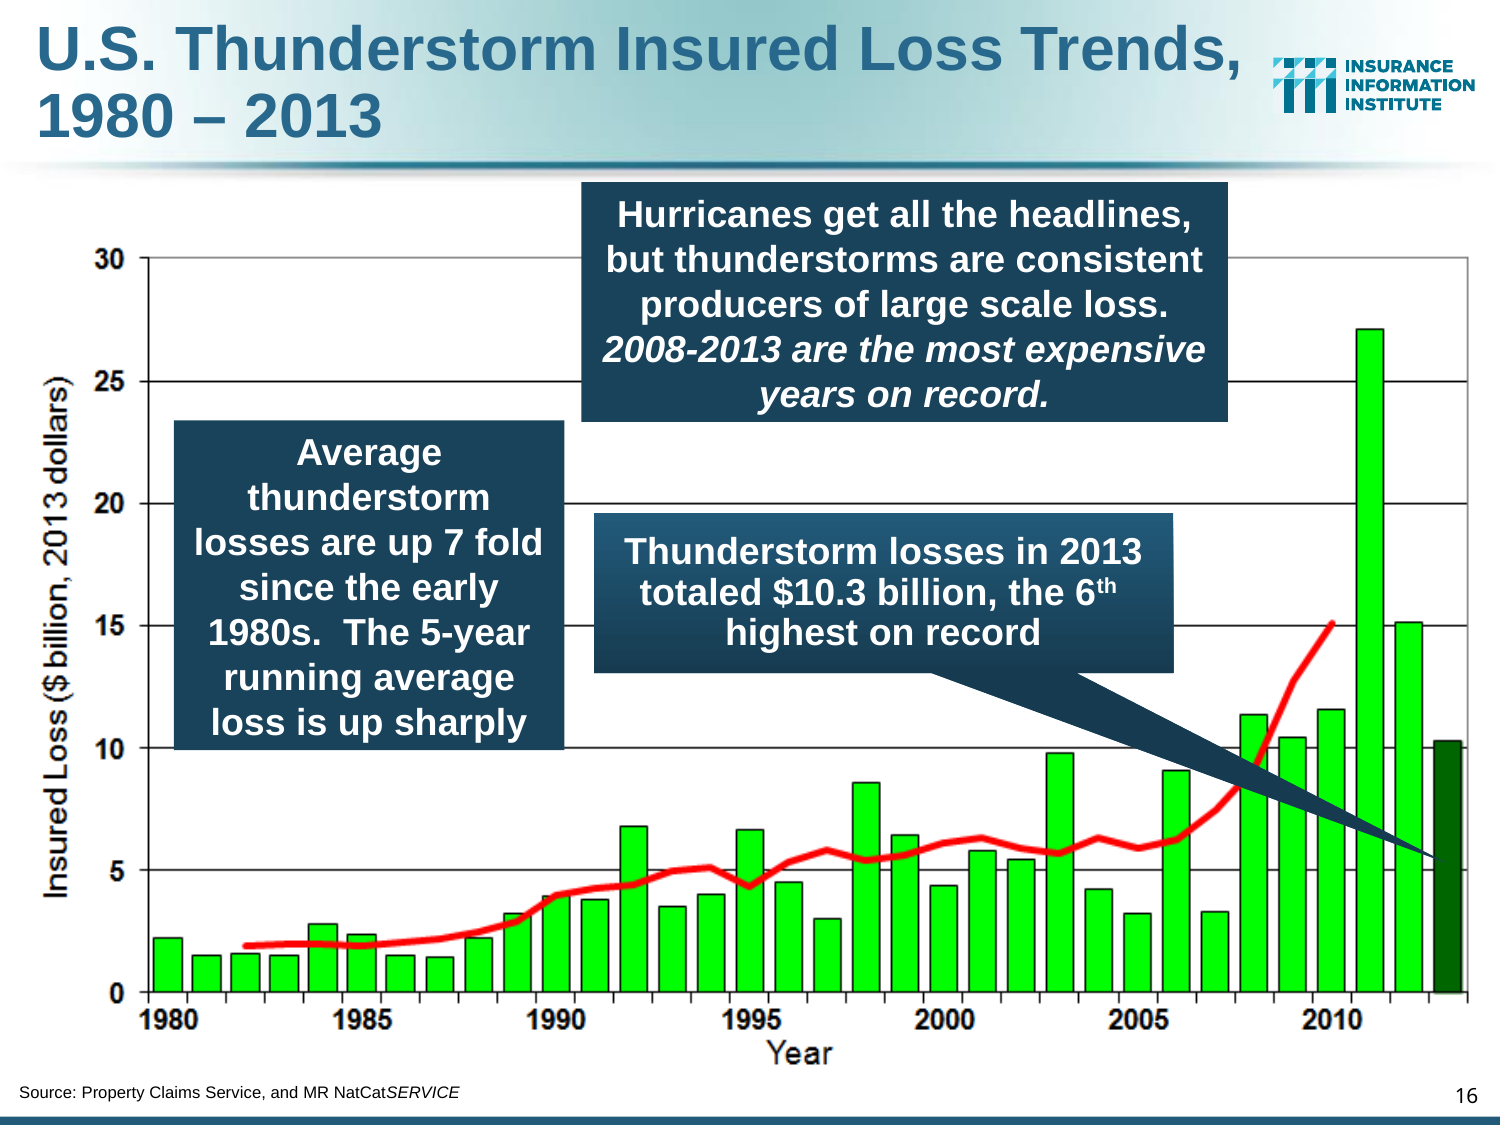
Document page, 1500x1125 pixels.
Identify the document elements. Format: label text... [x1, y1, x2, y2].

picture [20, 238, 1479, 1077]
title U.S. Thunderstorm Insured Loss Trends, 1980 – 2013 [28, 24, 1265, 144]
text_box 16 [1380, 1074, 1493, 1120]
text_box Hurricanes get all the headlines, but thunderstorms are consistent producers of large scale loss. 2008-2013 are the most expensive years on record. [581, 182, 1228, 236]
text_box Source: Property Claims Service, and MR NatCatSERVICE [4, 1054, 705, 1110]
picture [0, 0, 1500, 189]
